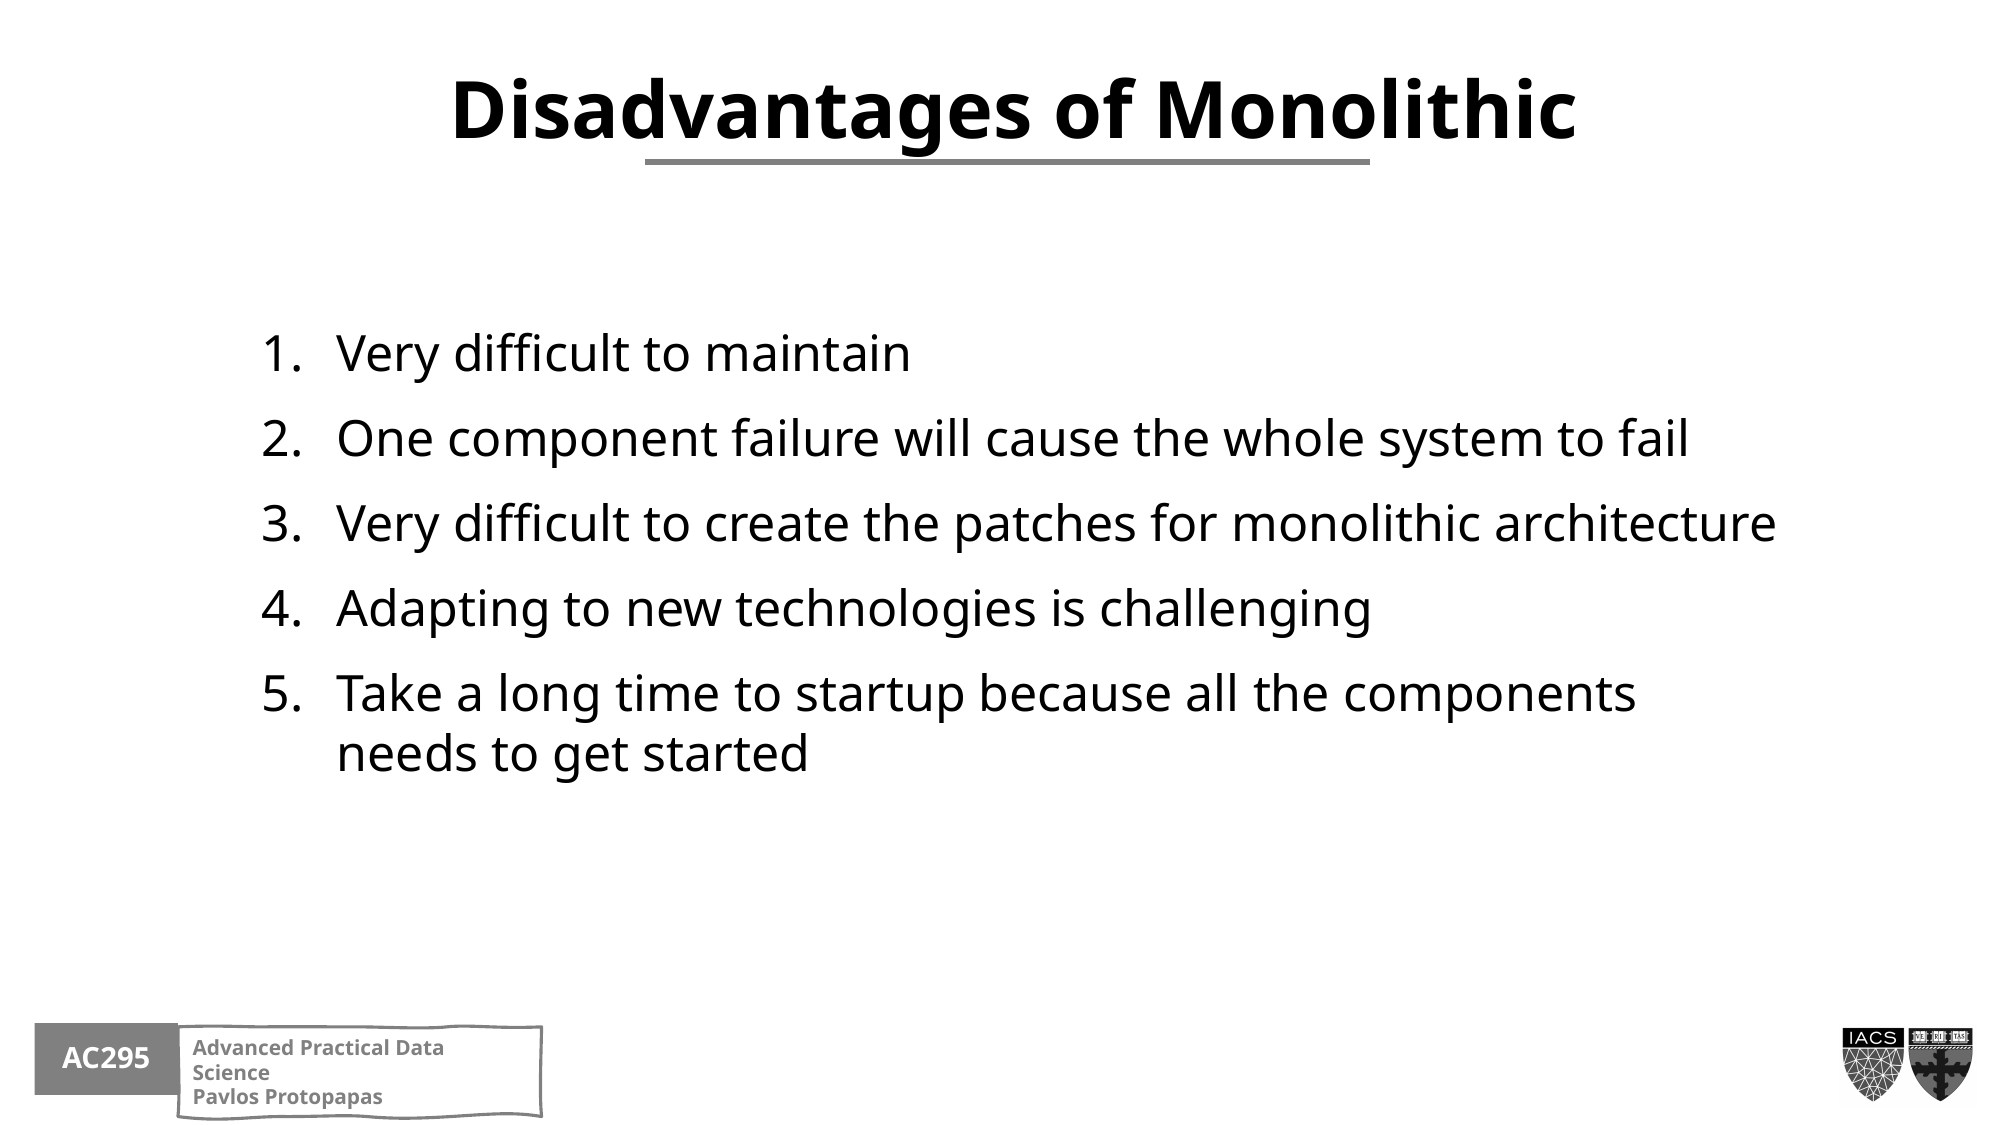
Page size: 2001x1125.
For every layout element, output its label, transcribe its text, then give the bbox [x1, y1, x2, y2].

list Disadvantages of Monolithic [190, 51, 1838, 158]
picture [1838, 1023, 1977, 1107]
text_box Very difficult to maintain One component failure will cause the whole system to fail Very difficult to create the patches for monolithic architecture Adapting to new technologies is challenging Take a long time to startup because all the components needs to get started [171, 219, 1805, 1014]
